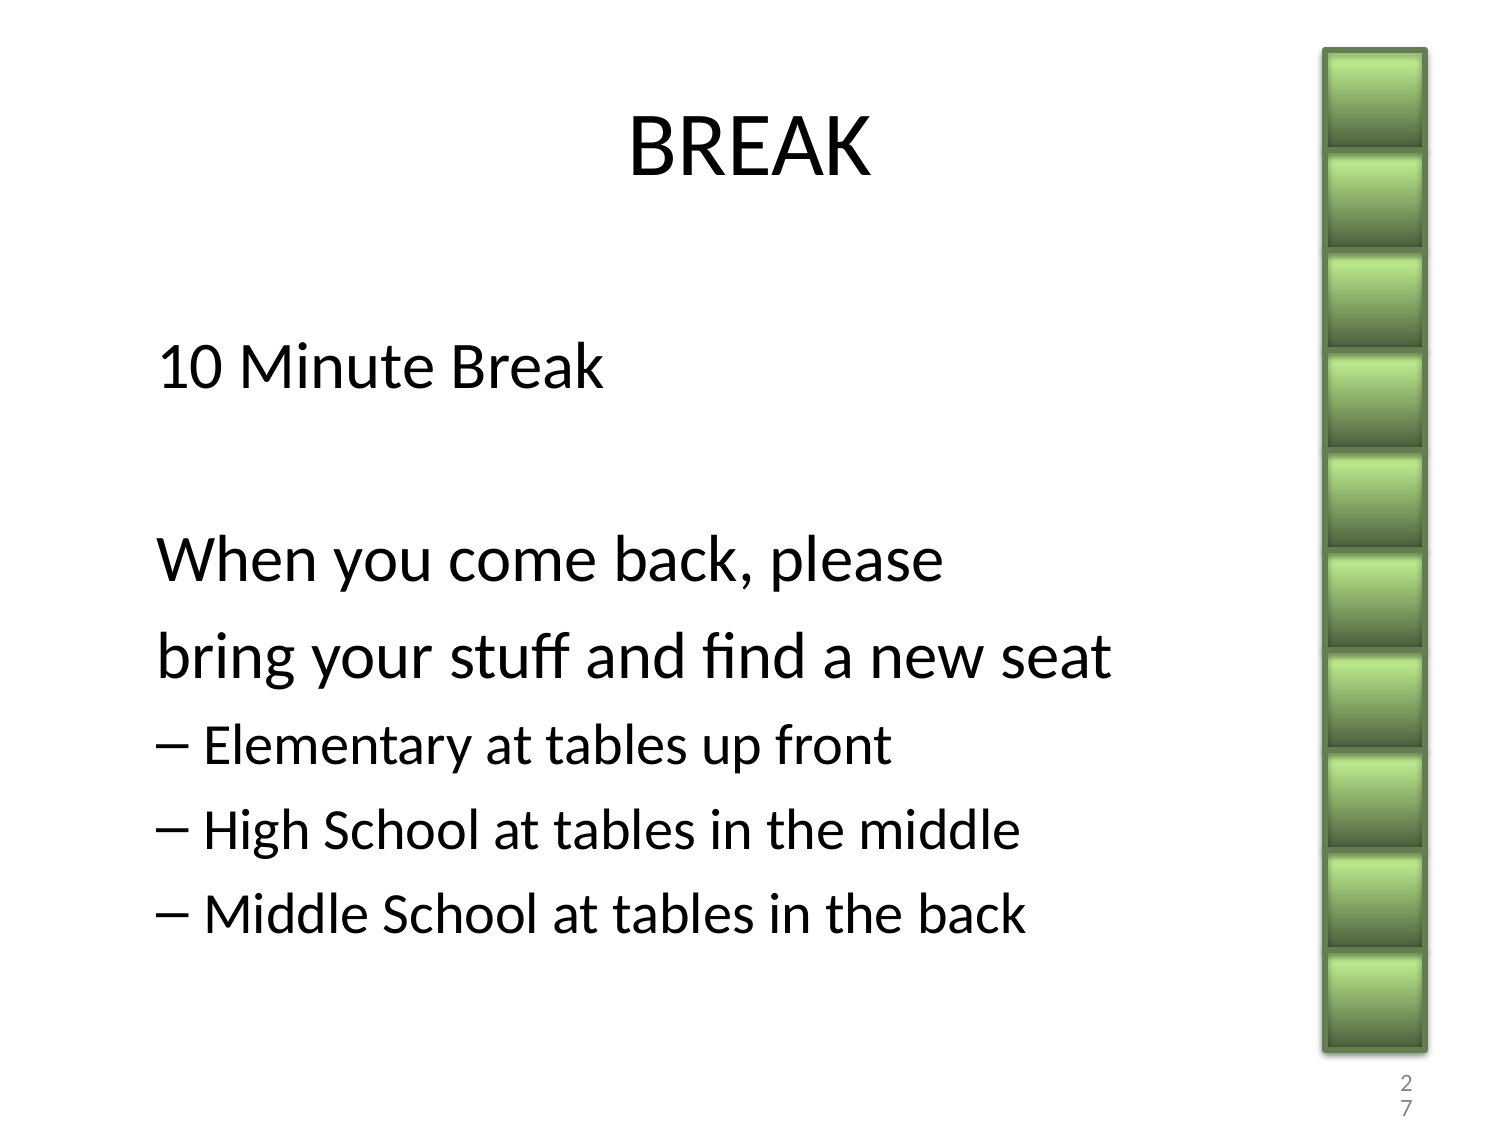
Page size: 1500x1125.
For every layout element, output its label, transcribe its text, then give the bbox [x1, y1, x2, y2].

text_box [1324, 49, 1426, 1051]
slide_number 27 [1384, 1060, 1425, 1103]
title BREAK [75, 45, 1425, 233]
list 10 Minute Break When you come back, please bring your stuff and find a new seat Elementary at tables up front High School at tables in the middle Middle School at tables in the back [75, 262, 1188, 1005]
